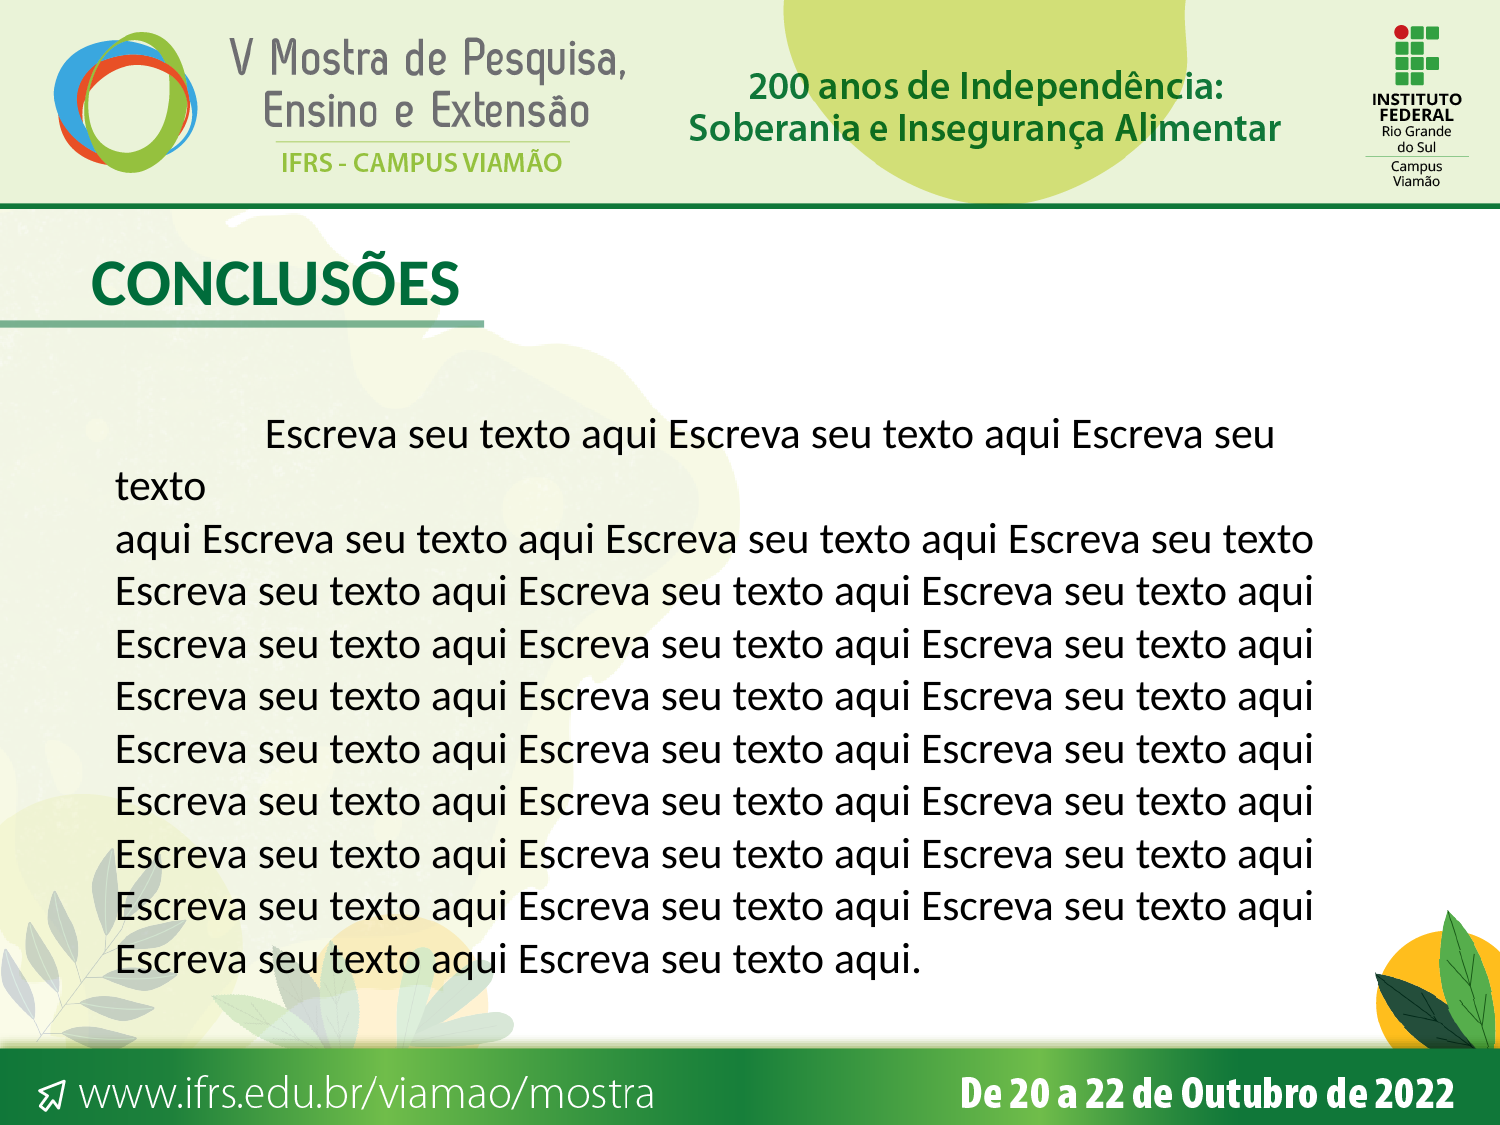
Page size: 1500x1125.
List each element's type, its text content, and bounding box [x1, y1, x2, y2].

text_box CONCLUSÕES [76, 225, 833, 333]
picture [0, 0, 1500, 1125]
text_box Escreva seu texto aqui Escreva seu texto aqui Escreva seu texto aqui Escreva seu texto aqui Escreva seu texto aqui Escreva seu texto Escreva seu texto aqui Escreva seu texto aqui Escreva seu texto aqui Escreva seu texto aqui Escreva seu texto aqui Escreva seu texto aqui Escreva seu texto aqui Escreva seu texto aqui Escreva seu texto aqui Escreva seu texto aqui Escreva seu texto aqui Escreva seu texto aqui Escreva seu texto aqui Escreva seu texto aqui Escreva seu texto aqui Escreva seu texto aqui Escreva seu texto aqui Escreva seu texto aqui Escreva seu texto aqui Escreva seu texto aqui Escreva seu texto aqui Escreva seu texto aqui Escreva seu texto aqui. [100, 397, 1359, 990]
text_box [0, 320, 76, 328]
